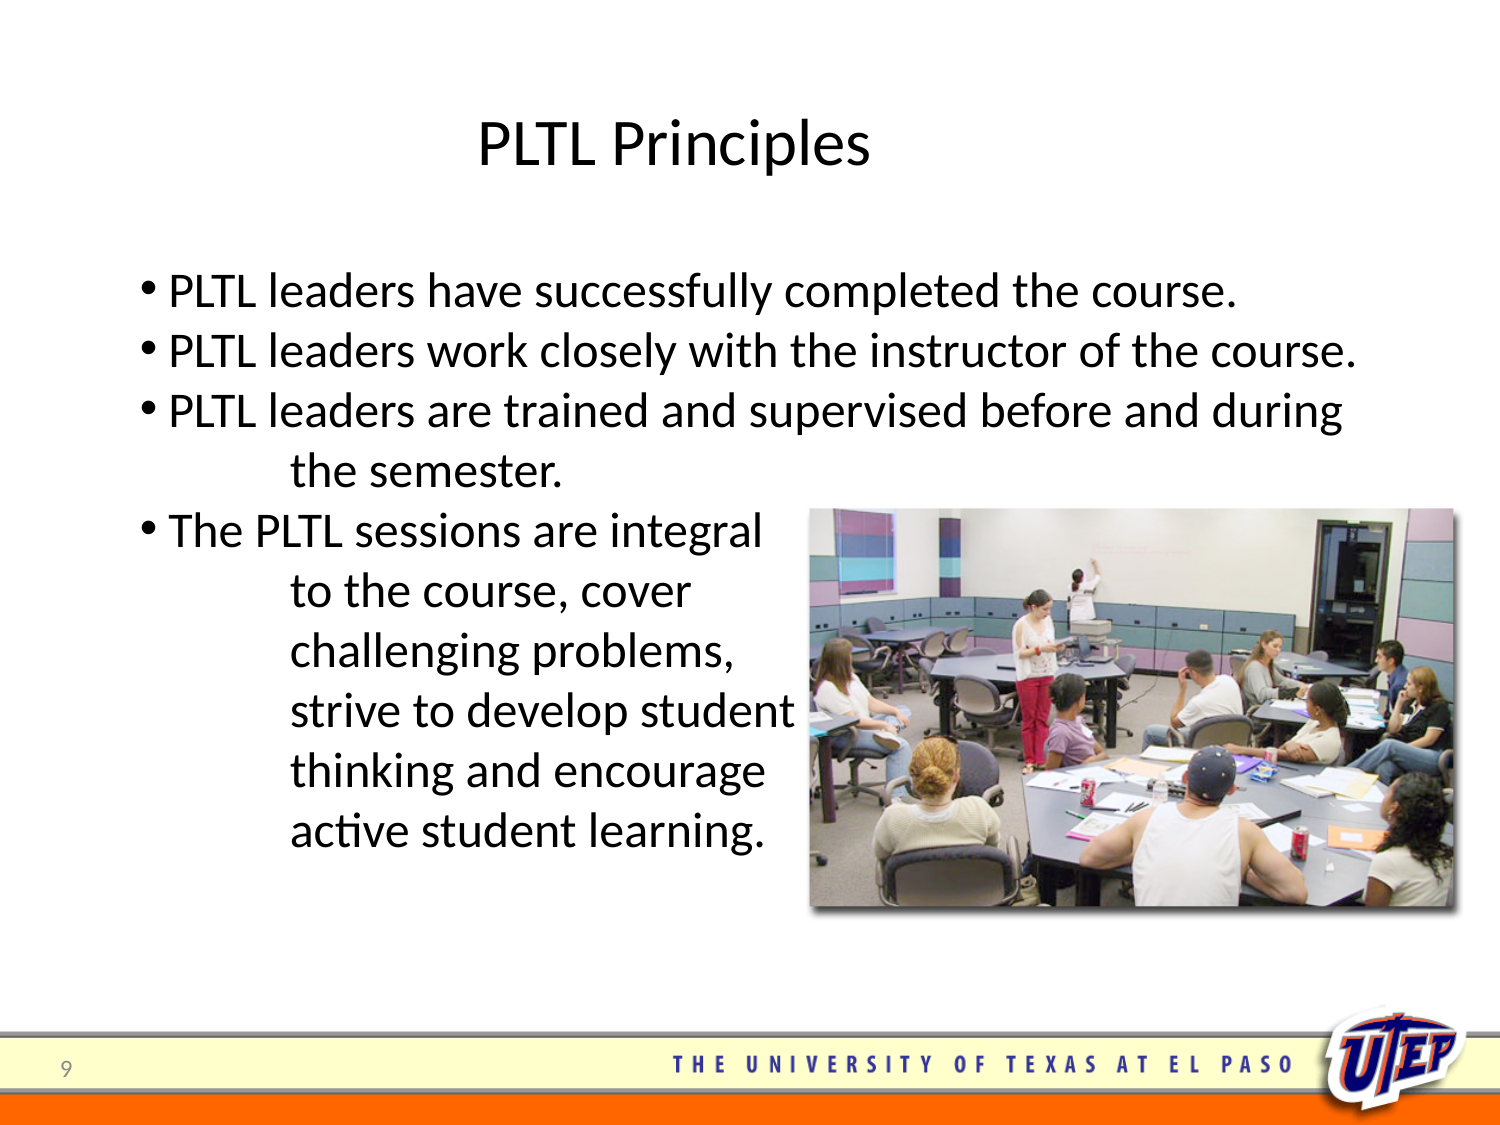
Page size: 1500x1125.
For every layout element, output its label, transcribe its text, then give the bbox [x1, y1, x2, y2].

text_box PLTL leaders have successfully completed the course. PLTL leaders work closely with the instructor of the course. PLTL leaders are trained and supervised before and during the semester. The PLTL sessions are integral to the course, cover challenging problems, strive to develop student thinking and encourage active student learning. [124, 249, 1413, 1015]
title PLTL Principles [0, 45, 1350, 233]
slide_number 9 [0, 1037, 88, 1098]
picture [787, 487, 1476, 930]
picture [0, 999, 1500, 1125]
